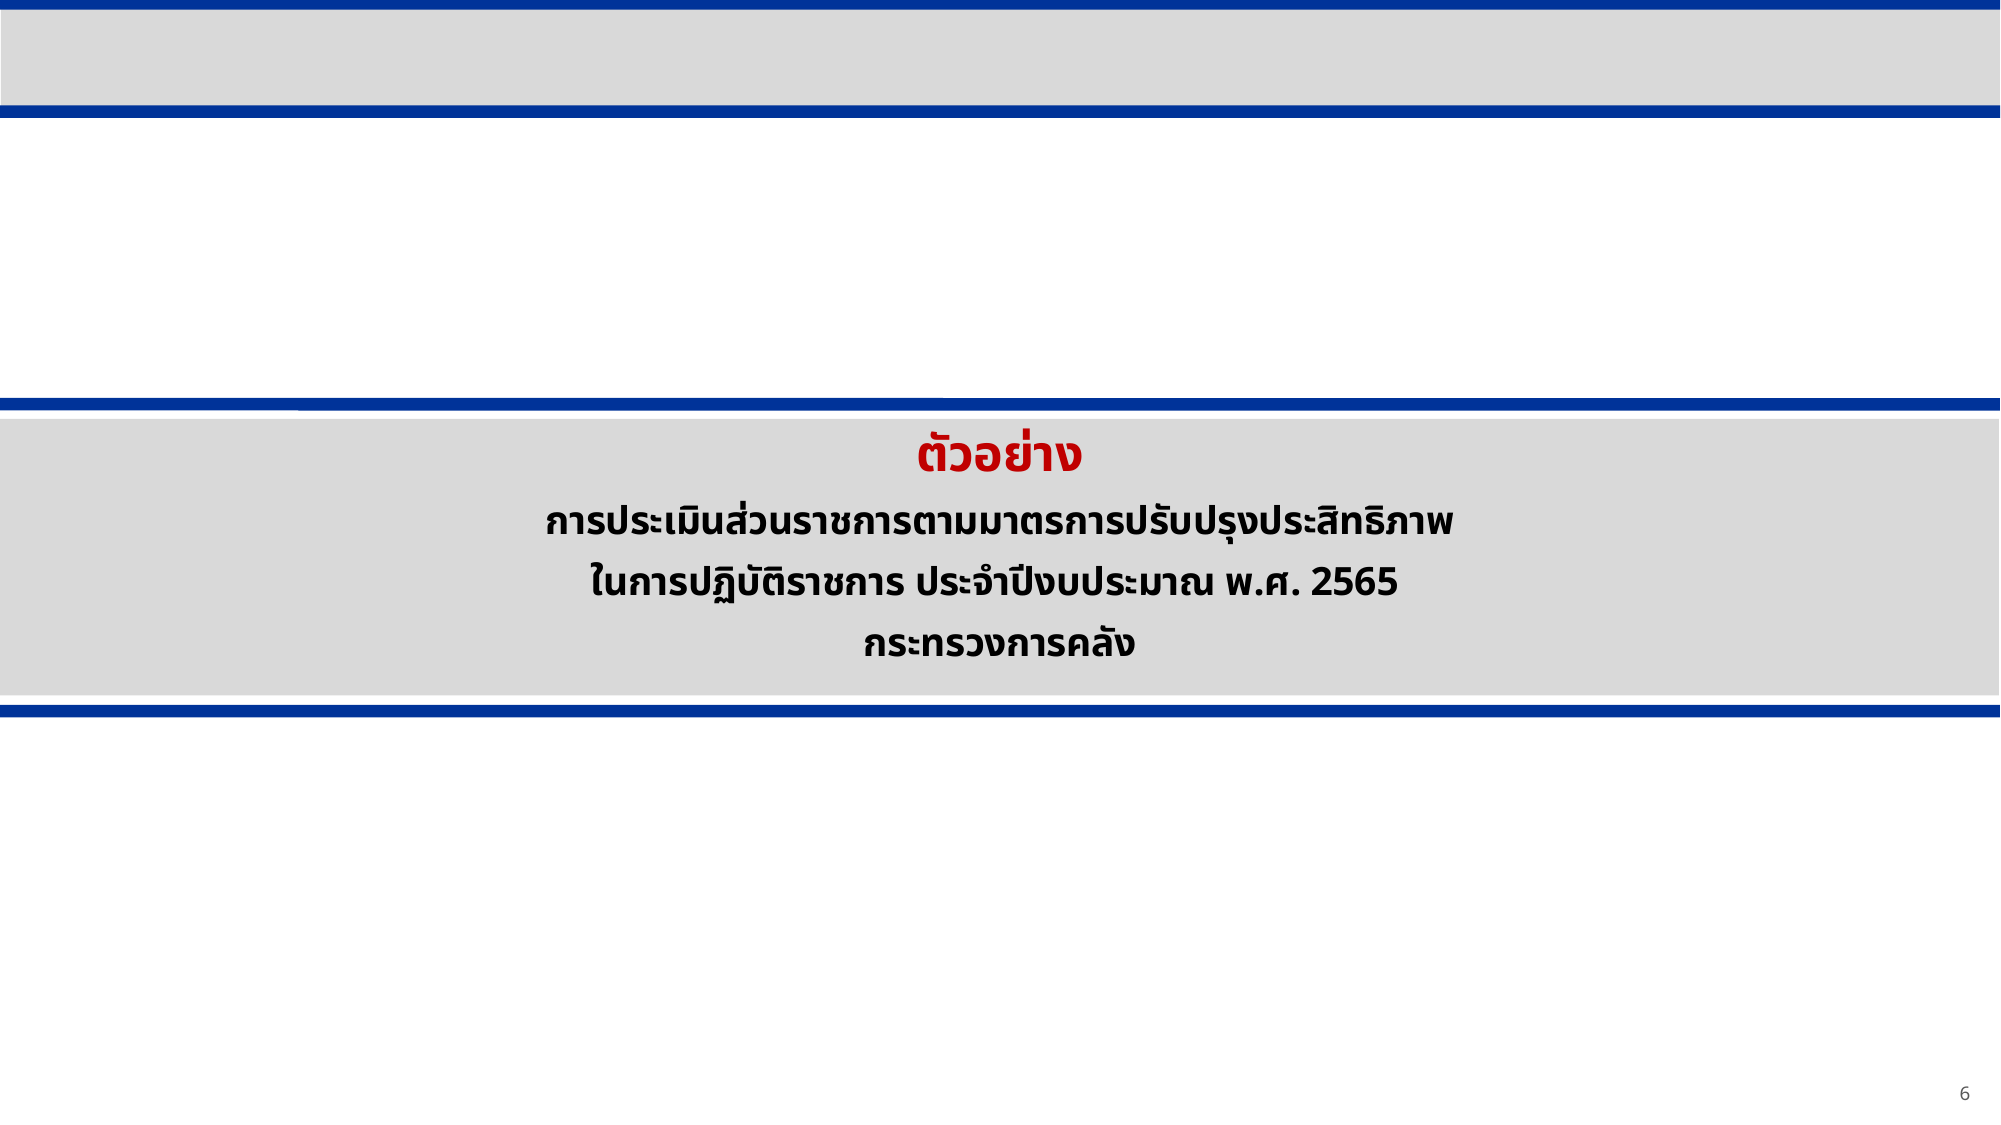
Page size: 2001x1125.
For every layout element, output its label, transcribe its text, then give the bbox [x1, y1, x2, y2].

text_box ตัวอย่าง การประเมินส่วนราชการตามมาตรการปรับปรุงประสิทธิภาพ ในการปฏิบัติราชการ ประจำปีงบประมาณ พ.ศ. 2565 กระทรวงการคลัง [441, 397, 1559, 671]
slide_number 6 [1531, 1063, 1982, 1124]
